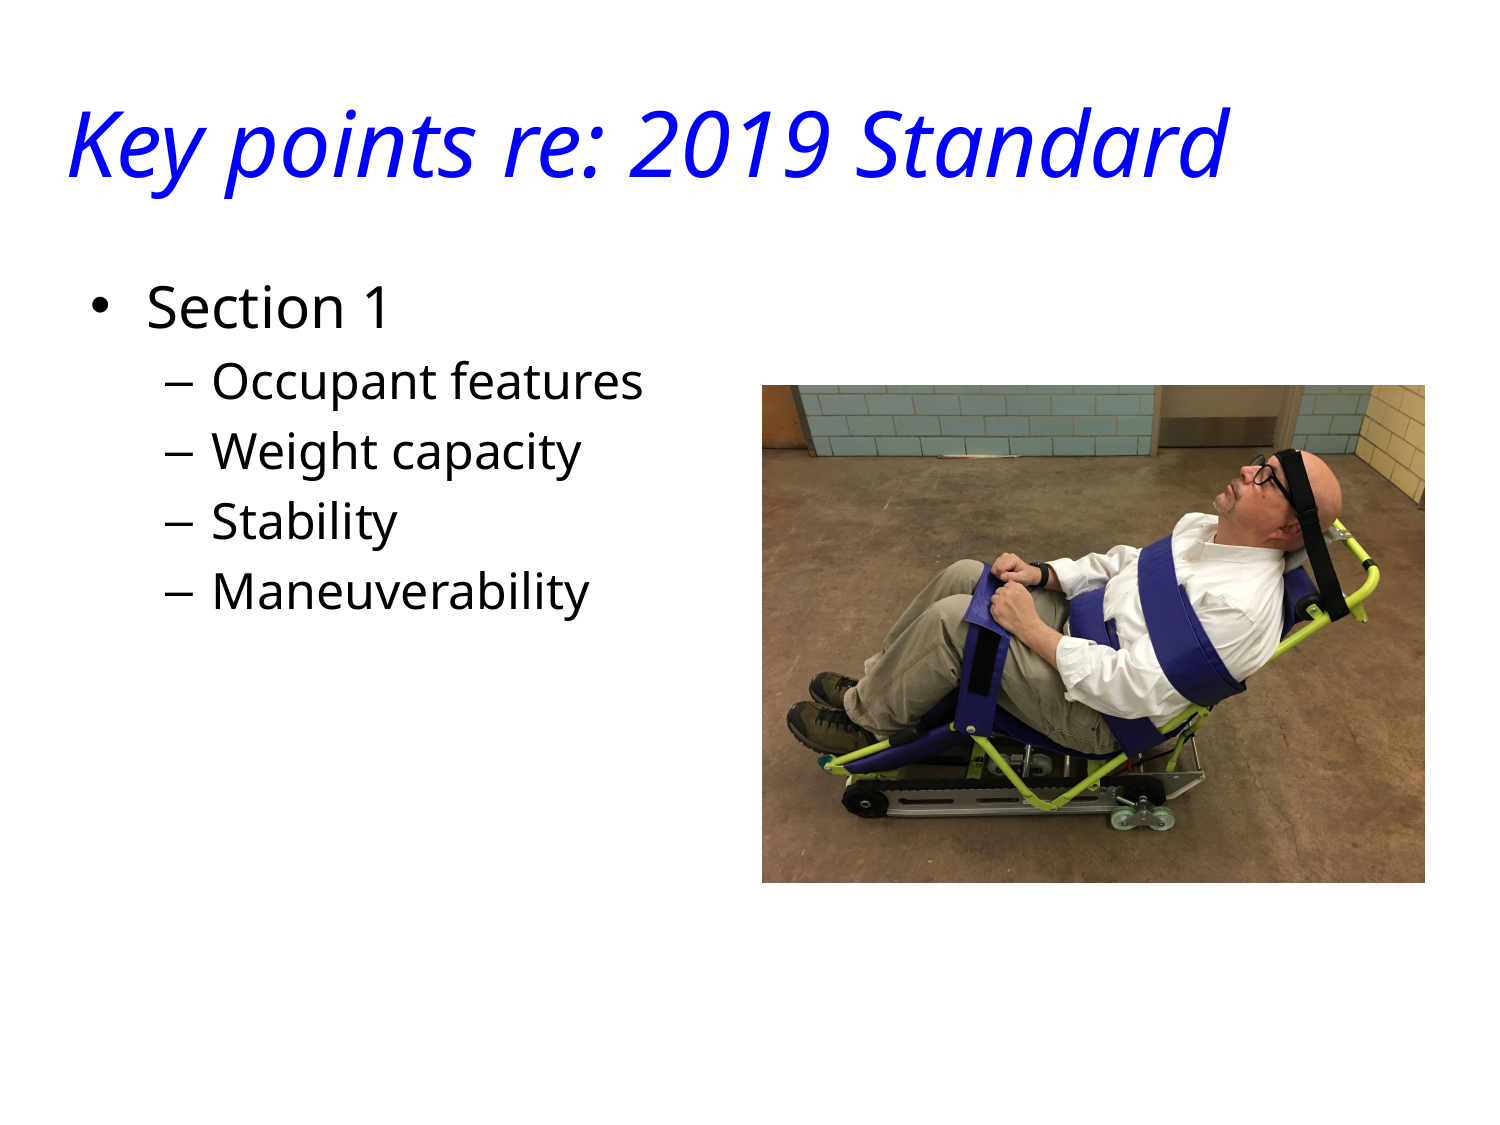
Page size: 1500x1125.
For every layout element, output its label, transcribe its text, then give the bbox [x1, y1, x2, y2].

title Key points re: 2019 Standard [50, 47, 1475, 235]
list Section 1 Occupant features Weight capacity Stability Maneuverability [75, 262, 738, 1005]
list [762, 384, 1426, 883]
